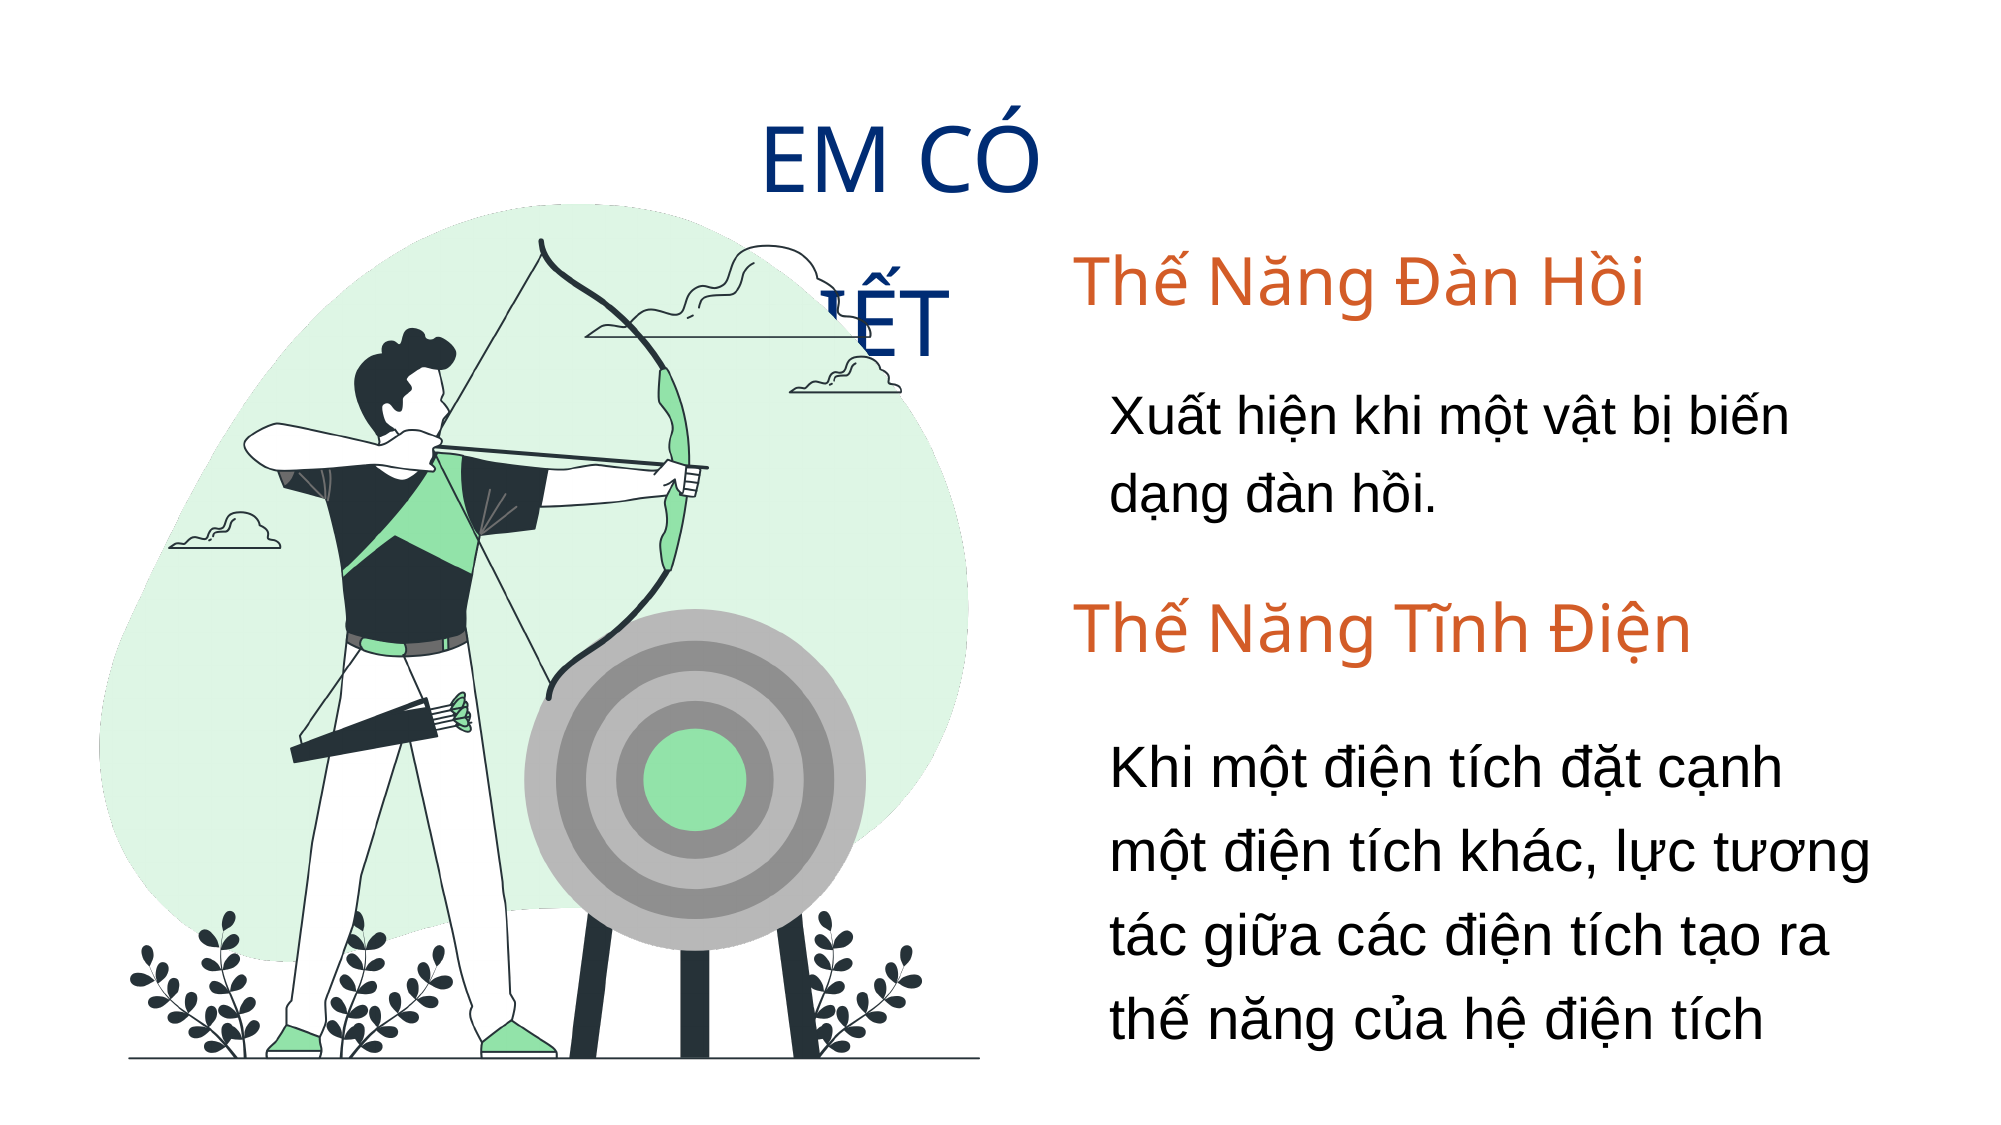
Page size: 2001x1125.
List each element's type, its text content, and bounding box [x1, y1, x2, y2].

text_box Thế Năng Đàn Hồi [1059, 230, 1893, 326]
text_box Thế Năng Tĩnh Điện [1059, 578, 1893, 674]
picture [47, 140, 1032, 1125]
text_box Khi một điện tích đặt cạnh một điện tích khác, lực tương tác giữa các điện tích tạo ra thế năng của hệ điện tích [1059, 695, 1914, 814]
text_box Xuất hiện khi một vật bị biến dạng đàn hồi. [1059, 347, 1818, 467]
text_box EM CÓ BIẾT [738, 25, 1262, 211]
